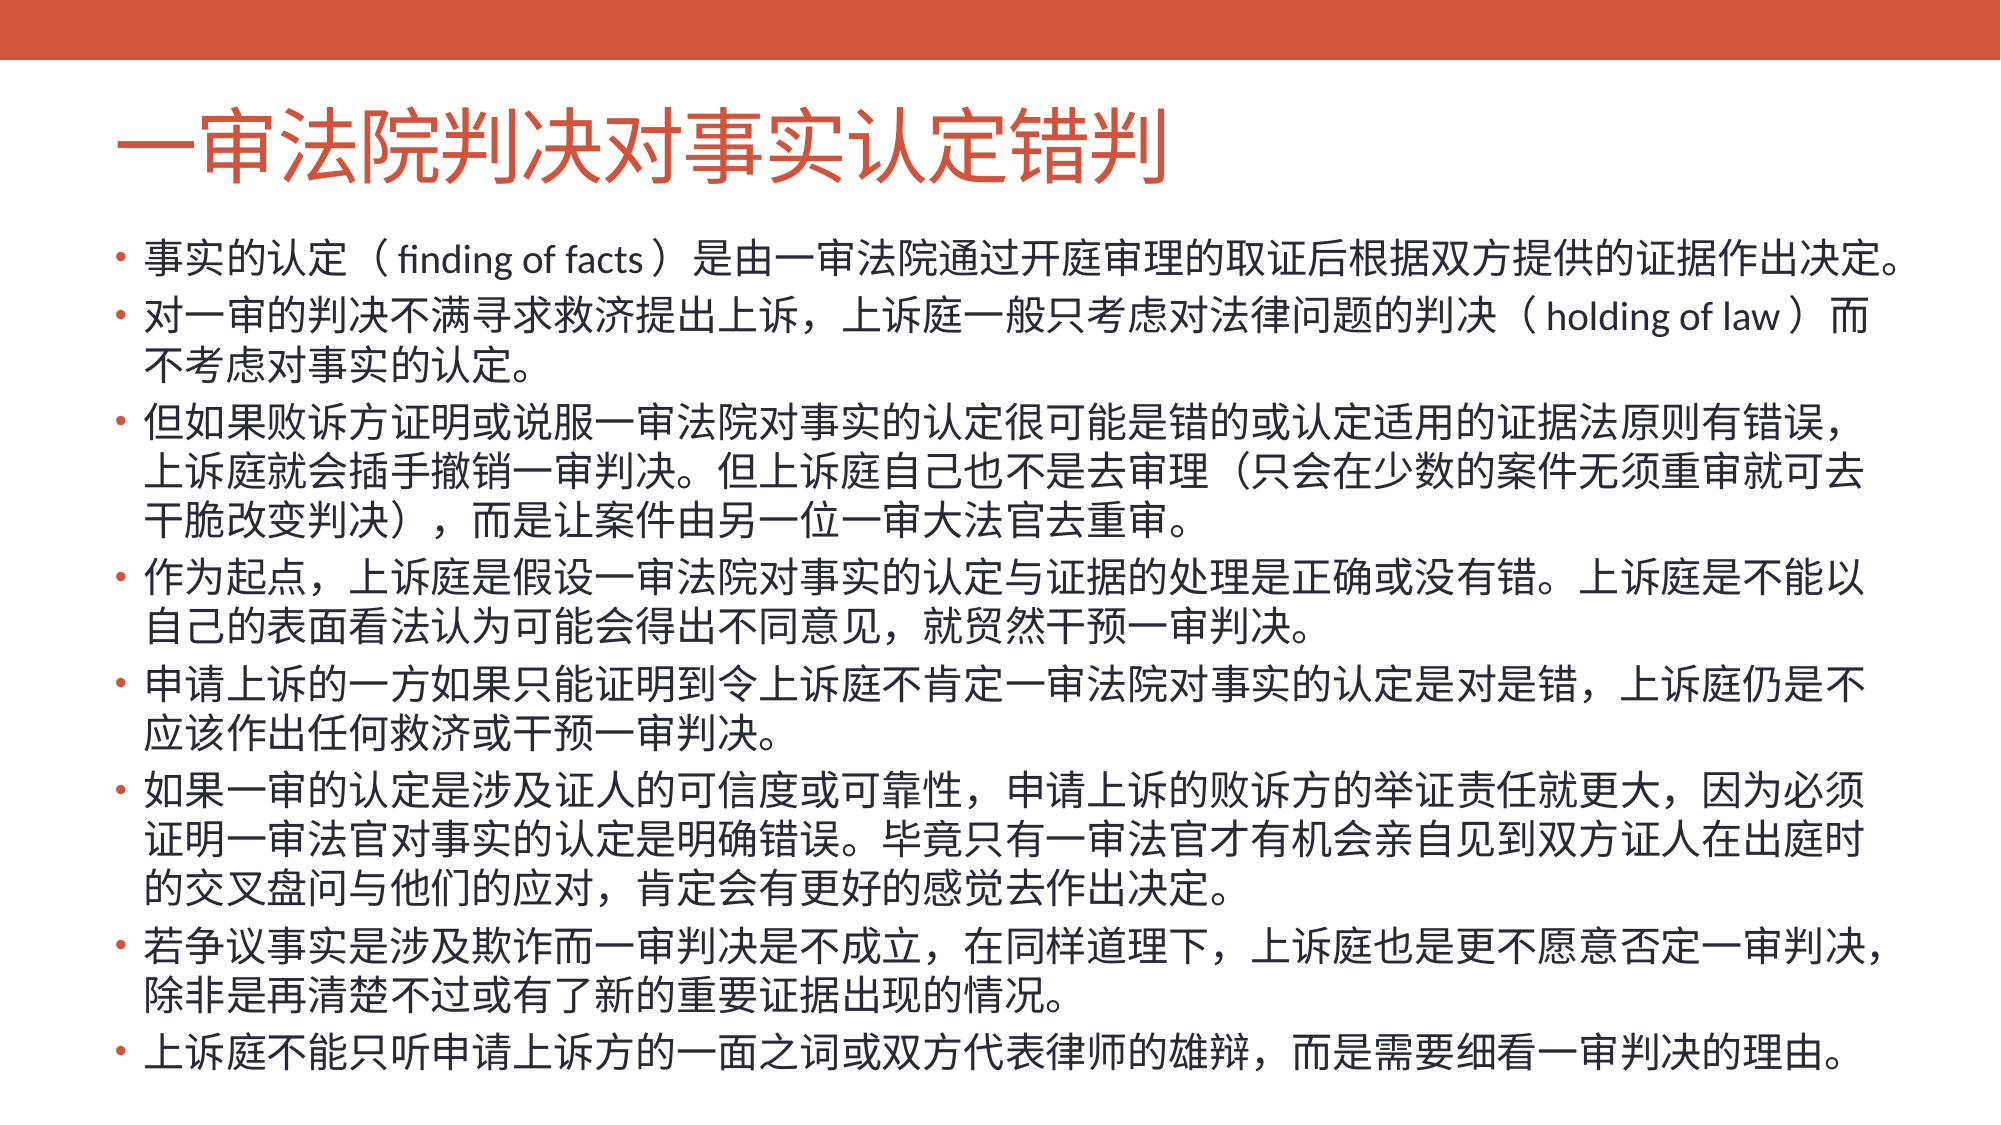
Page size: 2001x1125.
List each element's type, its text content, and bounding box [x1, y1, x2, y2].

list 事实的认定（finding of facts）是由一审法院通过开庭审理的取证后根据双方提供的证据作出决定。 对一审的判决不满寻求救济提出上诉，上诉庭一般只考虑对法律问题的判决（holding of law）而不考虑对事实的认定。 但如果败诉方证明或说服一审法院对事实的认定很可能是错的或认定适用的证据法原则有错误，上诉庭就会插手撤销一审判决。但上诉庭自己也不是去审理（只会在少数的案件无须重审就可去干脆改变判决），而是让案件由另一位一审大法官去重审。 作为起点，上诉庭是假设一审法院对事实的认定与证据的处理是正确或没有错。上诉庭是不能以自己的表面看法认为可能会得出不同意见，就贸然干预一审判决。 申请上诉的一方如果只能证明到令上诉庭不肯定一审法院对事实的认定是对是错，上诉庭仍是不应该作出任何救济或干预一审判决。 如果一审的认定是涉及证人的可信度或可靠性，申请上诉的败诉方的举证责任就更大，因为必须证明一审法官对事实的认定是明确错误。毕竟只有一审法官才有机会亲自见到双方证人在出庭时的交叉盘问与他们的应对，肯定会有更好的感觉去作出决定。 若争议事实是涉及欺诈而一审判决是不成立，在同样道理下，上诉庭也是更不愿意否定一审判决，除非是再清楚不过或有了新的重要证据出现的情况。 上诉庭不能只听申请上诉方的一面之词或双方代表律师的雄辩，而是需要细看一审判决的理由。 [99, 224, 1900, 1105]
title 一审法院判决对事实认定错判 [99, 62, 1900, 224]
